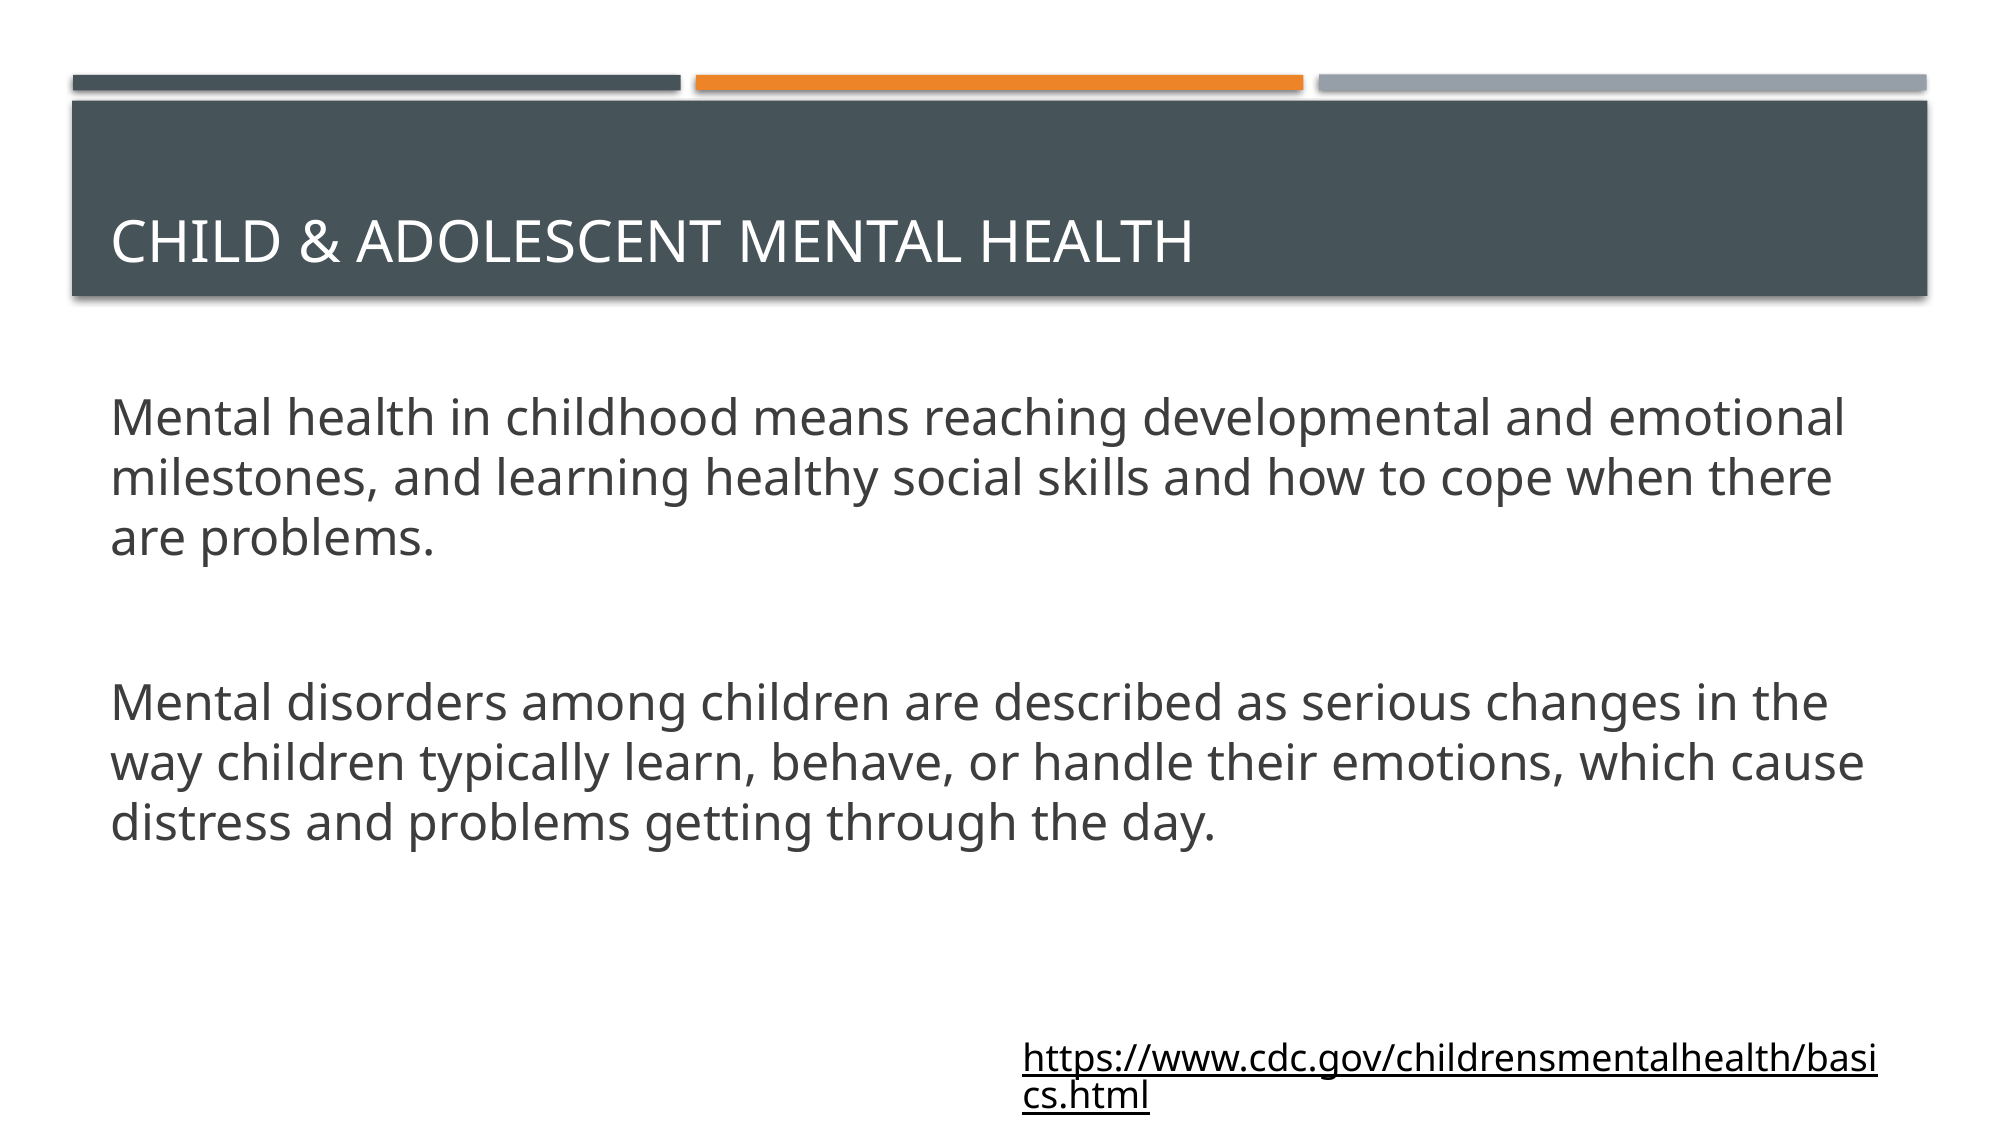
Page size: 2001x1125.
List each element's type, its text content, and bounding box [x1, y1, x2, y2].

text_box https://www.cdc.gov/childrensmentalhealth/basics.html [1007, 1026, 1905, 1125]
list Mental health in childhood means reaching developmental and emotional milestones, and learning healthy social skills and how to cope when there are problems. Mental disorders among children are described as serious changes in the way children typically learn, behave, or handle their emotions, which cause distress and problems getting through the day. [95, 357, 1905, 962]
title Child & Adolescent mental health [95, 115, 1905, 282]
